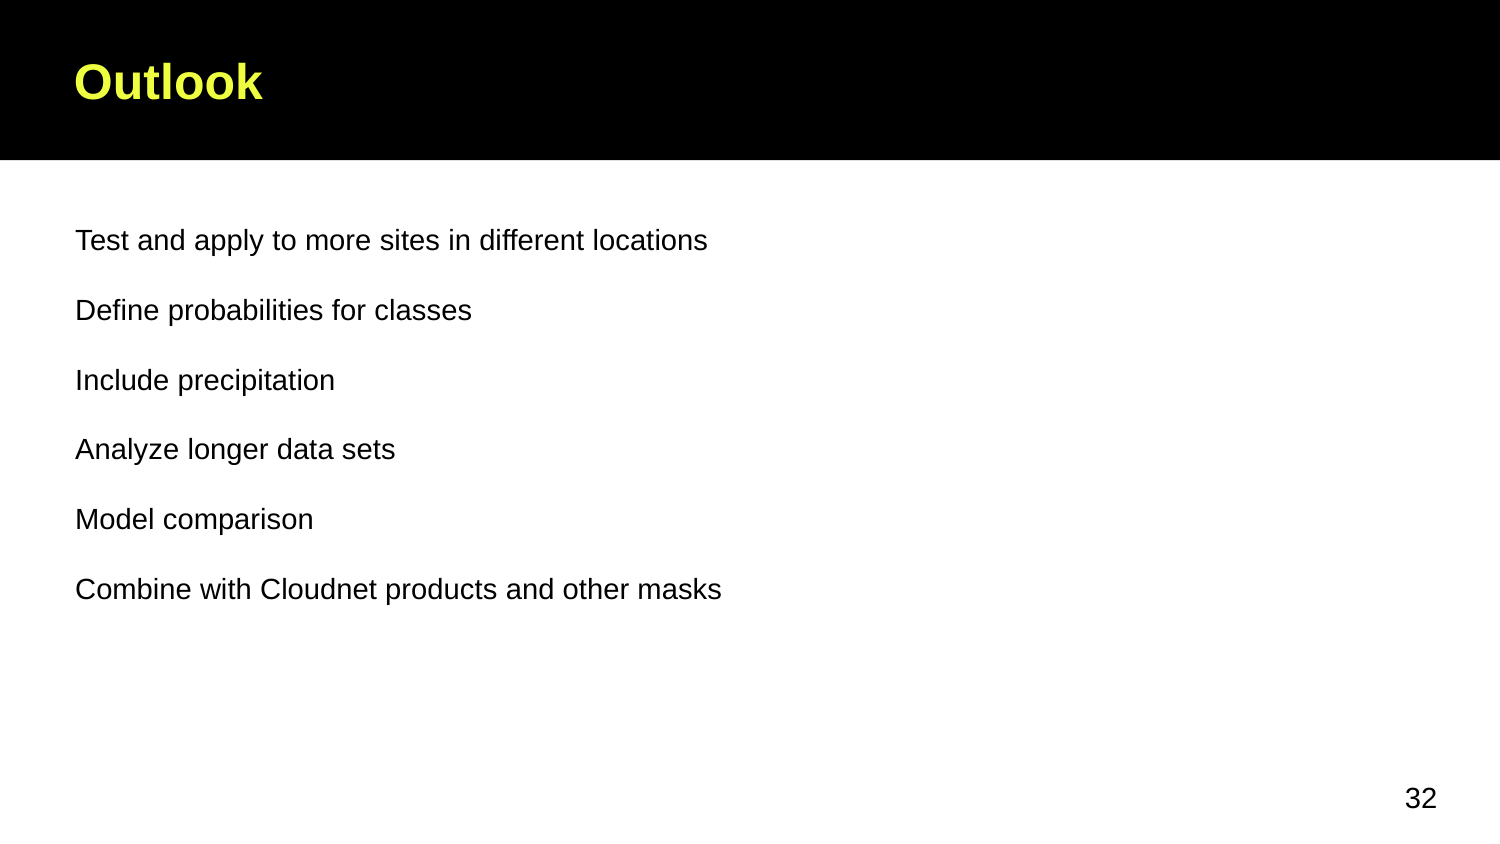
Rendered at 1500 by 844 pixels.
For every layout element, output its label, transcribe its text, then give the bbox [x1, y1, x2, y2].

slide_number 32 [1389, 764, 1480, 830]
text_box Outlook [0, 0, 1500, 161]
text_box Test and apply to more sites in different locations Define probabilities for classes Include precipitation Analyze longer data sets Model comparison Combine with Cloudnet products and other masks [60, 213, 1047, 718]
